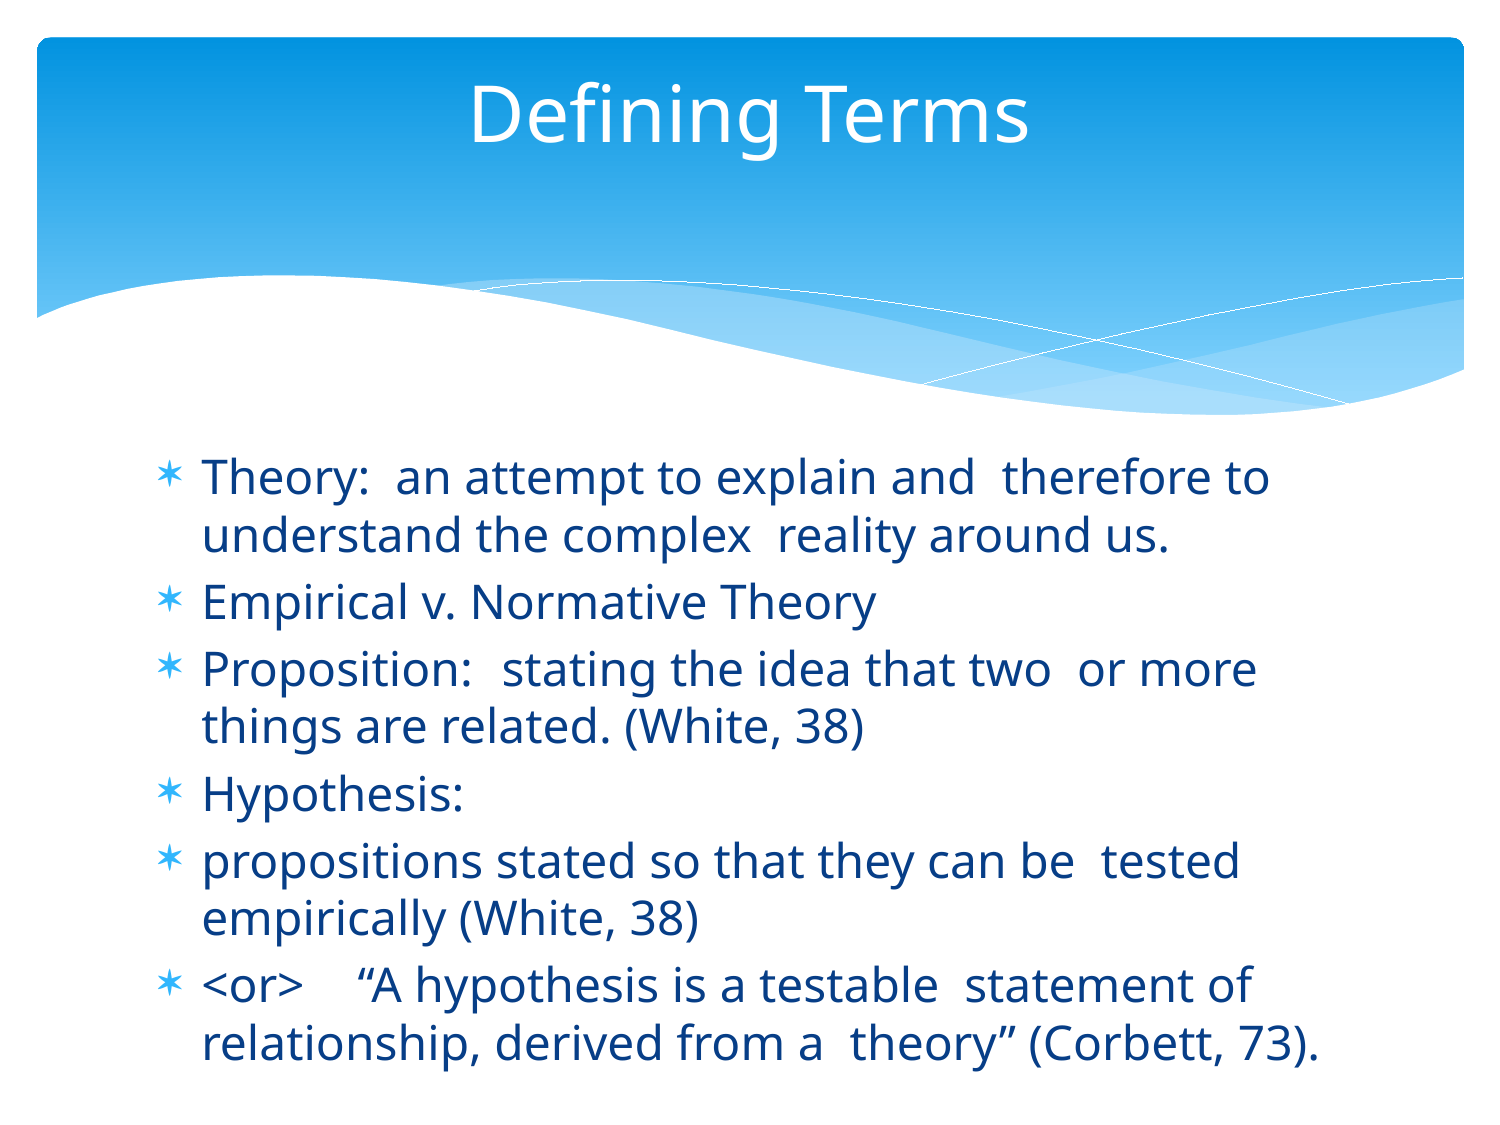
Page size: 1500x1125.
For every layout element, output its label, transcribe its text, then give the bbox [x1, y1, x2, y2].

list Theory: an attempt to explain and therefore to understand the complex reality around us. Empirical v. Normative Theory Proposition: stating the idea that two or more things are related. (White, 38) Hypothesis: propositions stated so that they can be tested empirically (White, 38) <or> “A hypothesis is a testable statement of relationship, derived from a theory” (Corbett, 73). [143, 438, 1359, 1088]
title Defining Terms [75, 55, 1425, 261]
